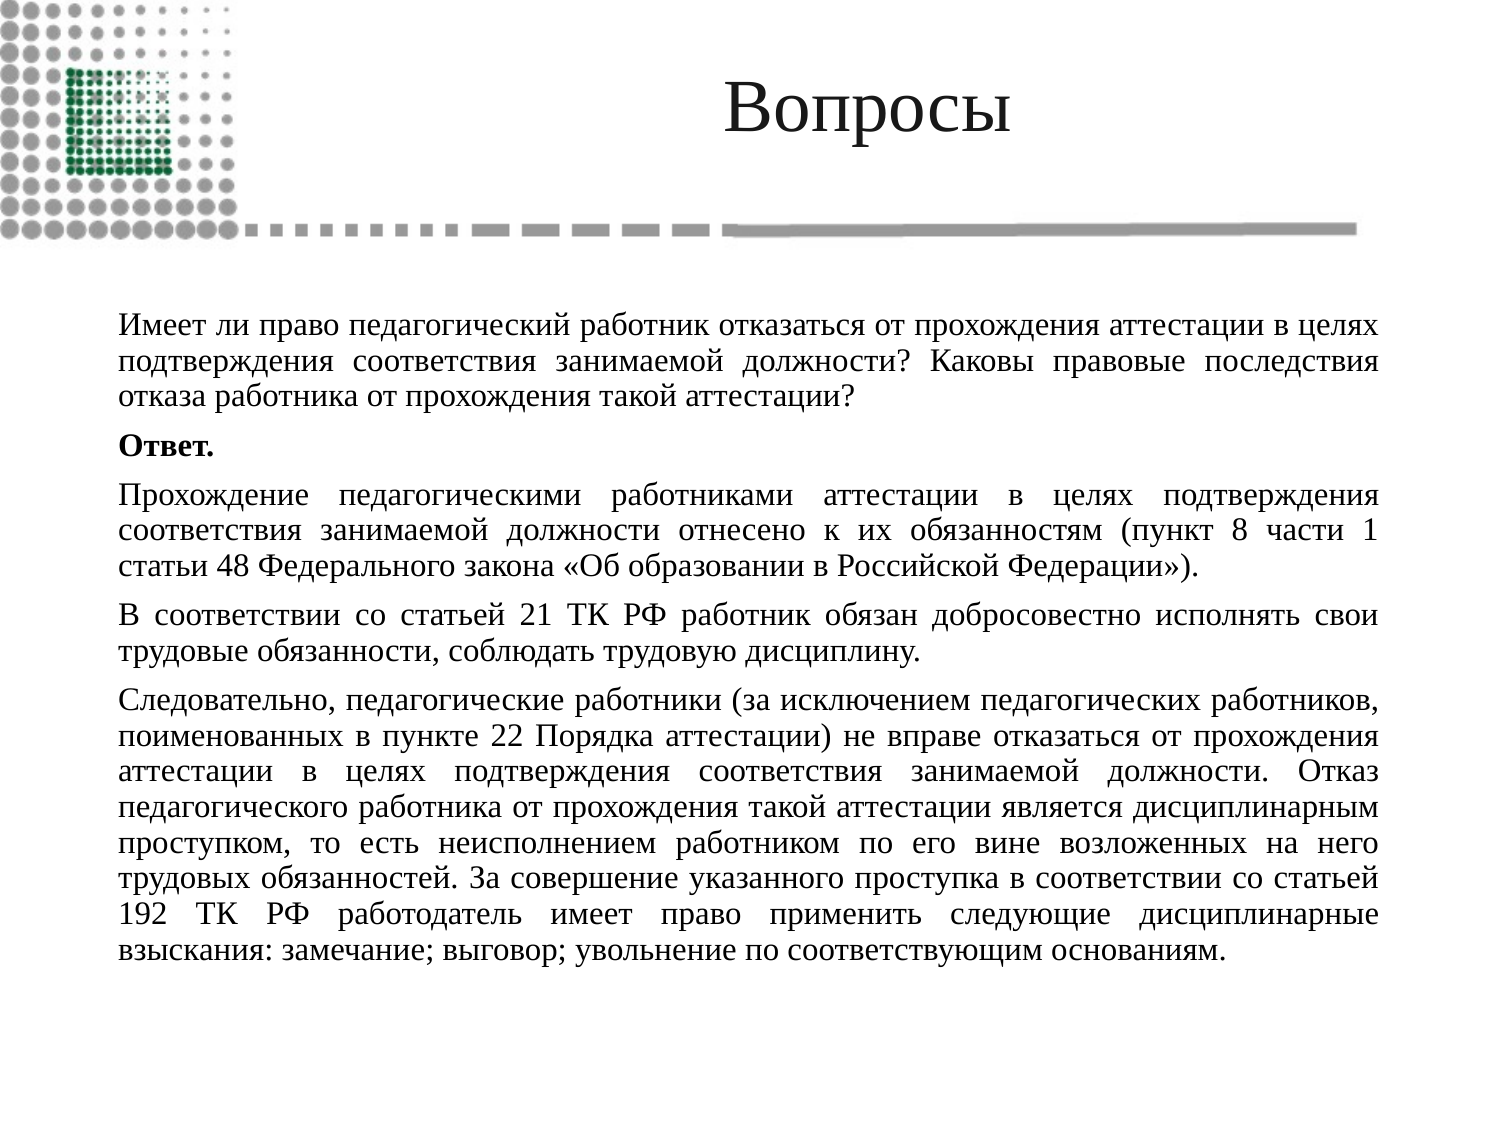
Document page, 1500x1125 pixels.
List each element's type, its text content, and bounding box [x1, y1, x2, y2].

picture [0, 0, 1500, 1125]
title Вопросы [279, 0, 1456, 217]
list Имеет ли право педагогический работник отказаться от прохождения аттестации в целях подтверждения соответствия занимаемой должности? Каковы правовые последствия отказа работника от прохождения такой аттестации? Ответ. Прохождение педагогическими работниками аттестации в целях подтверждения соответствия занимаемой должности отнесено к их обязанностям (пункт 8 части 1 статьи 48 Федерального закона «Об образовании в Российской Федерации»). В соответствии со статьей 21 ТК РФ работник обязан добросовестно исполнять свои трудовые обязанности, соблюдать трудовую дисциплину. Следовательно, педагогические работники (за исключением педагогических работников, поименованных в пункте 22 Порядка аттестации) не вправе отказаться от прохождения аттестации в целях подтверждения соответствия занимаемой должности. Отказ педагогического работника от прохождения такой аттестации является дисциплинарным проступком, то есть неисполнением работником по его вине возложенных на него трудовых обязанностей. За совершение указанного проступка в соответствии со статьей 192 ТК РФ работодатель имеет право применить следующие дисциплинарные взыскания: замечание; выговор; увольнение по соответствующим основаниям. [103, 299, 1397, 1014]
